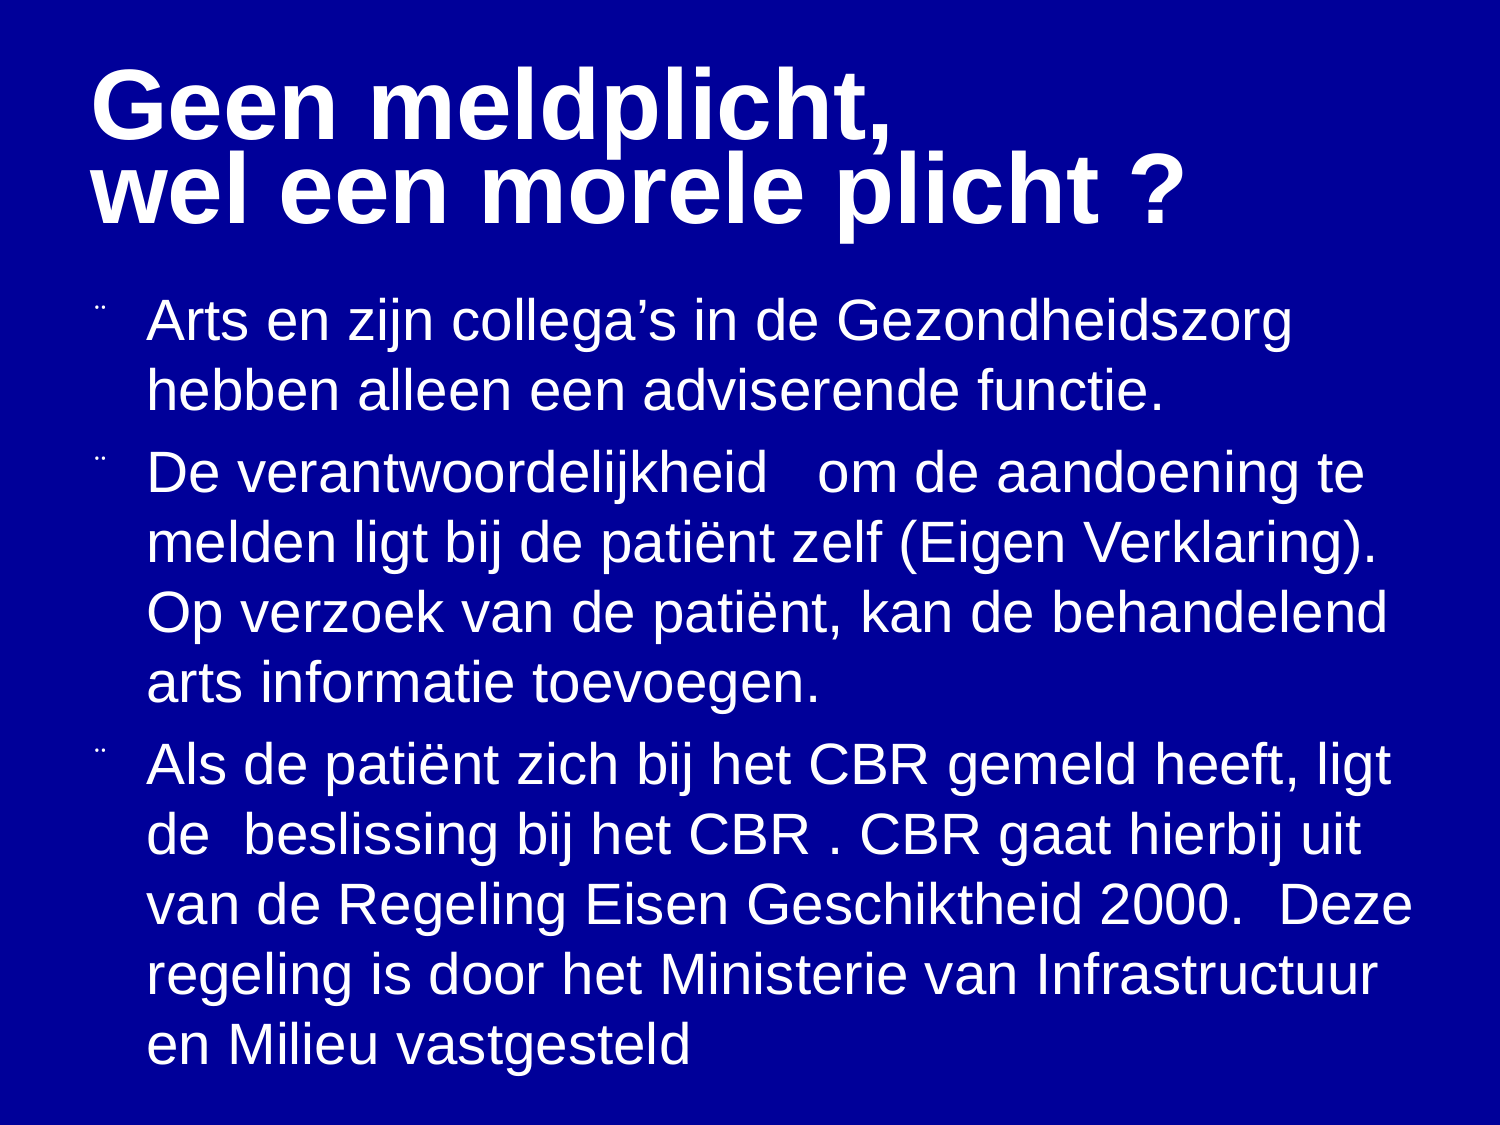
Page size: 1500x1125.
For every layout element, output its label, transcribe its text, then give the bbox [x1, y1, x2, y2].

title Geen meldplicht, wel een morele plicht ? [75, 62, 1463, 250]
list Arts en zijn collega’s in de Gezondheidszorg hebben alleen een adviserende functie. De verantwoordelijkheid om de aandoening te melden ligt bij de patiënt zelf (Eigen Verklaring). Op verzoek van de patiënt, kan de behandelend arts informatie toevoegen. Als de patiënt zich bij het CBR gemeld heeft, ligt de beslissing bij het CBR . CBR gaat hierbij uit van de Regeling Eisen Geschiktheid 2000. Deze regeling is door het Ministerie van Infrastructuur en Milieu vastgesteld [75, 275, 1450, 975]
